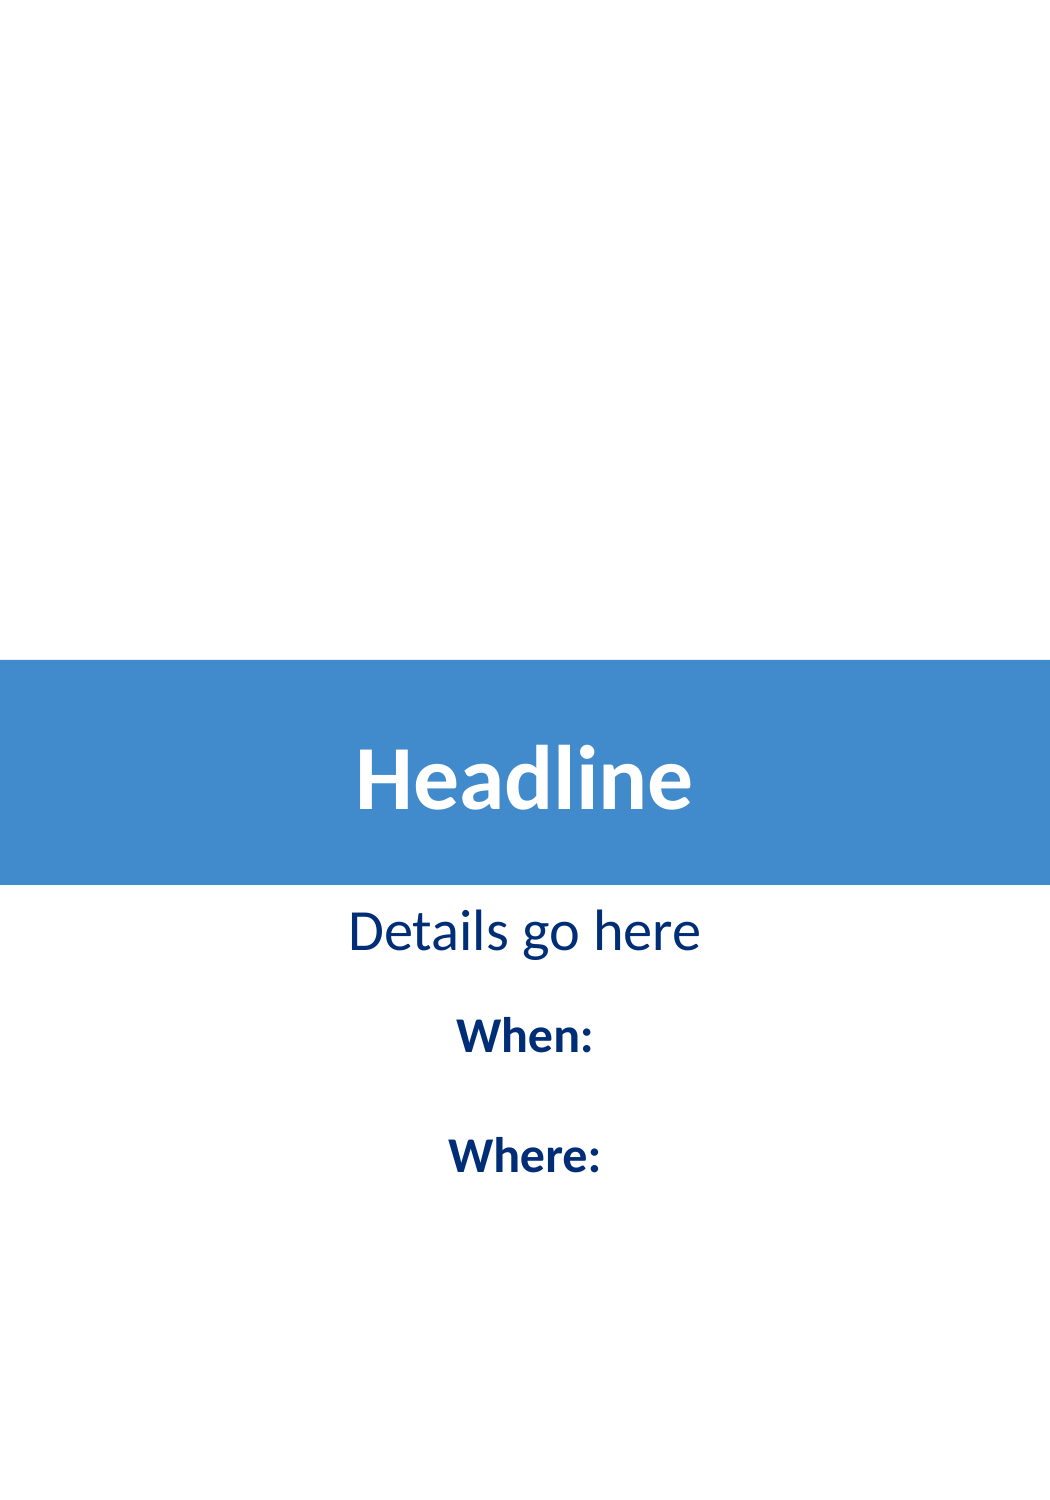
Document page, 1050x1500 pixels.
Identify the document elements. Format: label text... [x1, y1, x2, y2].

picture [0, 0, 1050, 660]
text_box Details go here When: Where: [22, 884, 1028, 1472]
text_box Headline [0, 660, 1050, 885]
